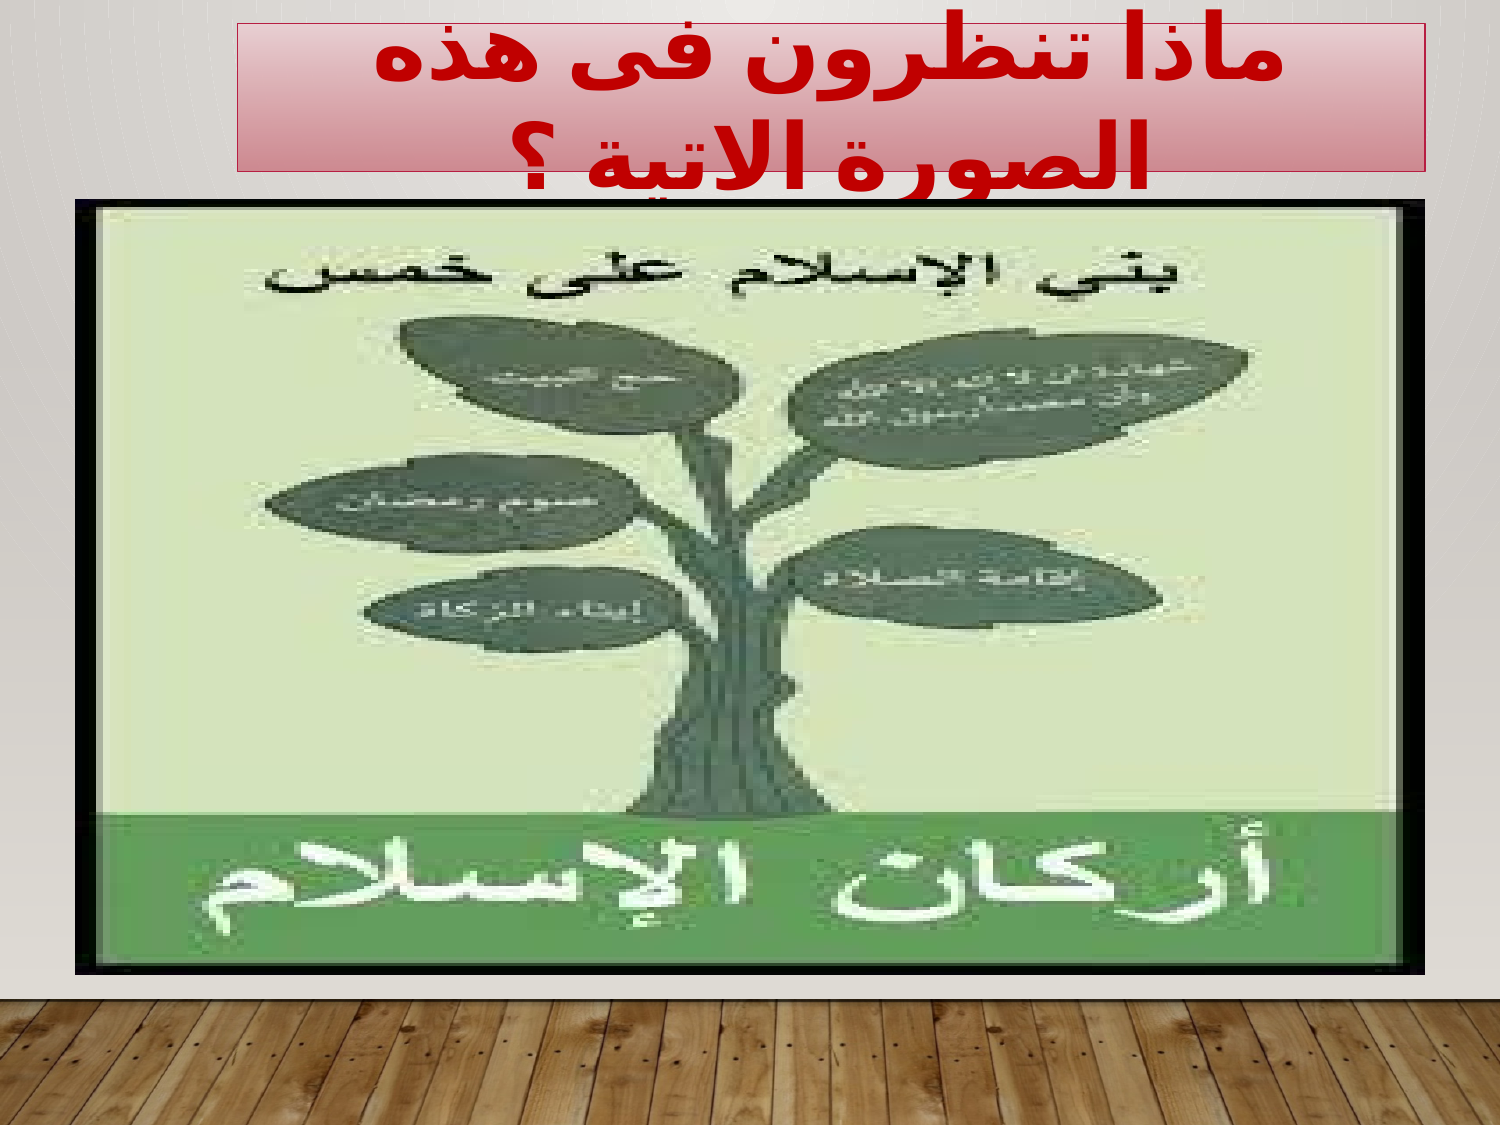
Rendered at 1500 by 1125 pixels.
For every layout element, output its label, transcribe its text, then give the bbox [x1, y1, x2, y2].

picture [0, 999, 1500, 1125]
picture [74, 199, 1426, 976]
text_box ماذا تنظرون فى هذه الصورة الاتية ؟ [237, 23, 1426, 172]
